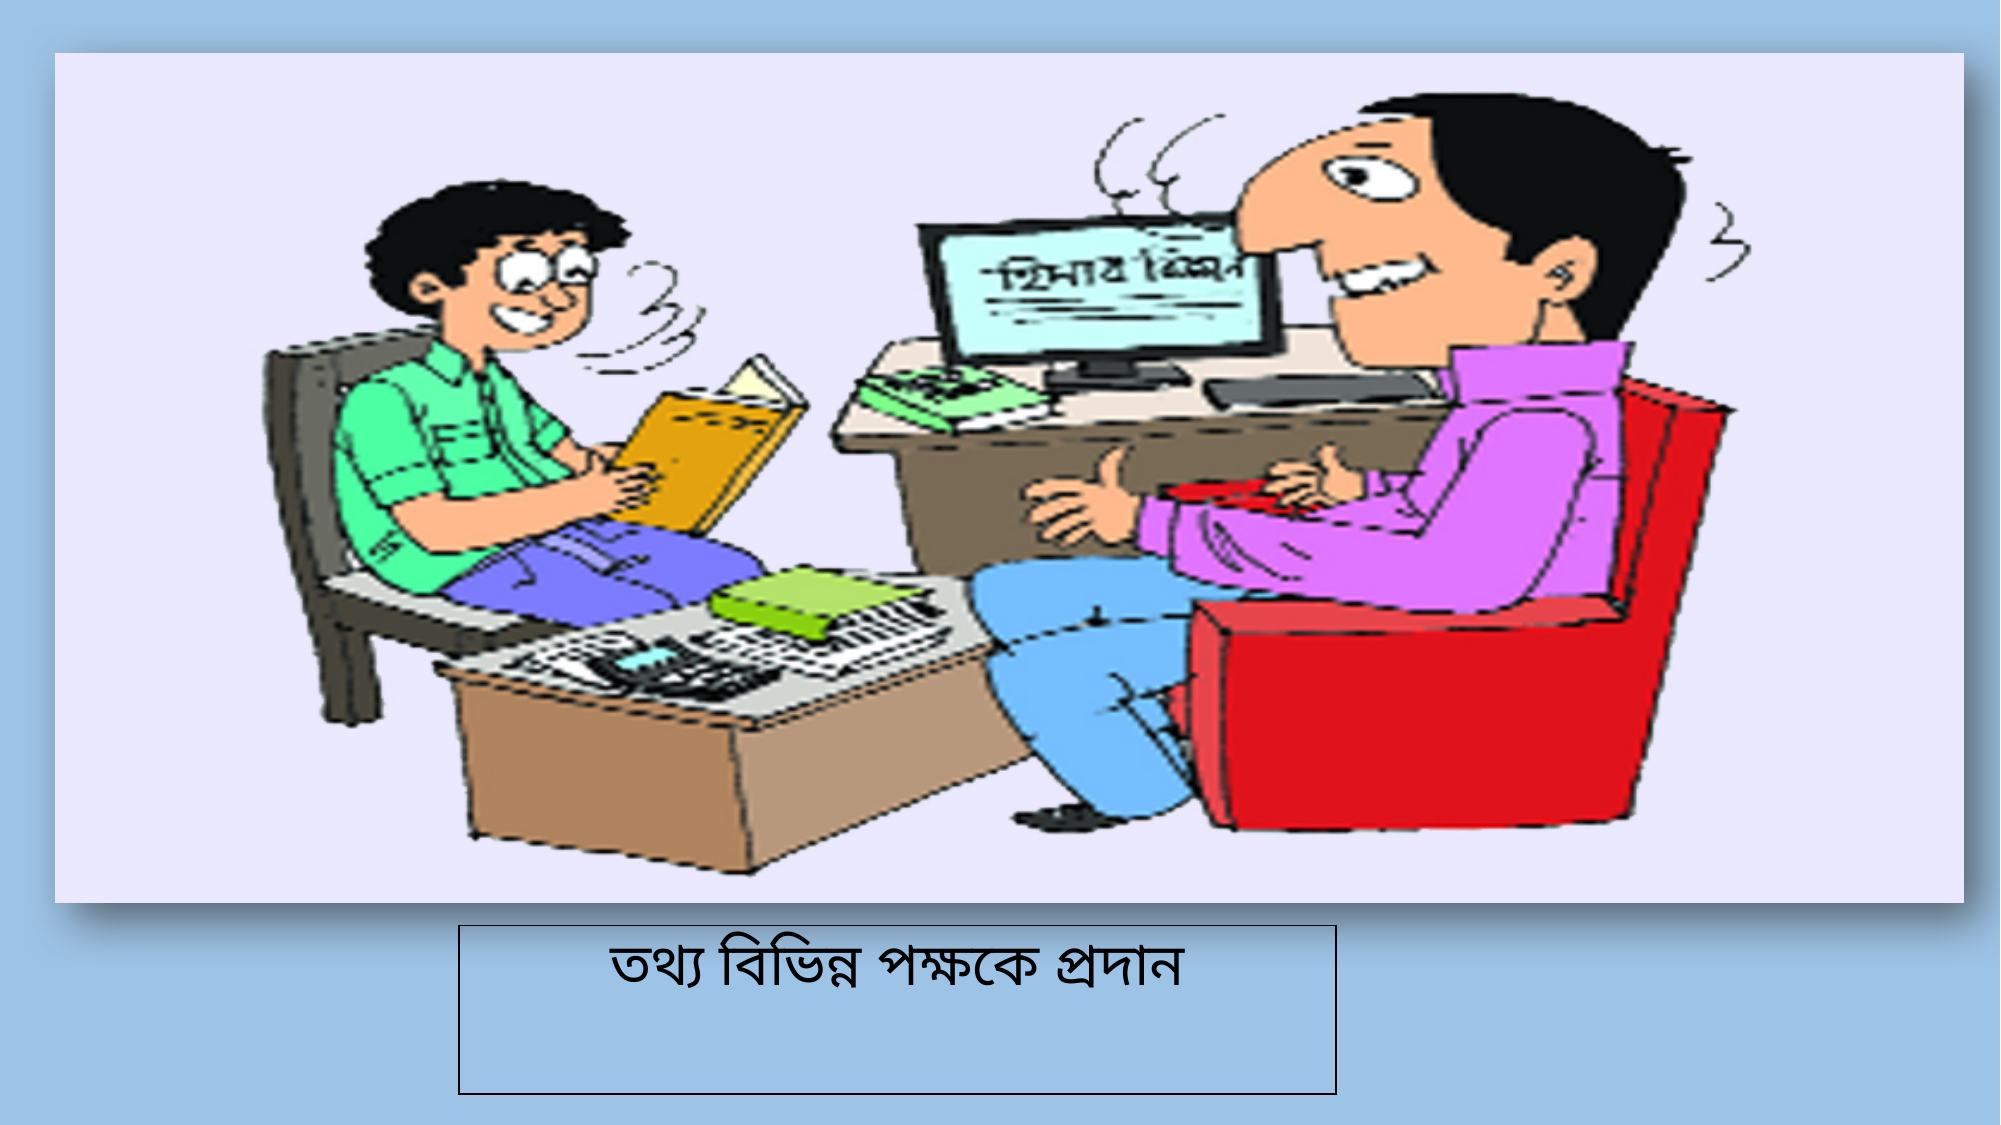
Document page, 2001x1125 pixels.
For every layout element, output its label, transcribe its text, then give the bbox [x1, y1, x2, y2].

picture [55, 52, 1964, 903]
table_header তথ্য বিভিন্ন পক্ষকে প্রদান [460, 926, 1335, 1093]
